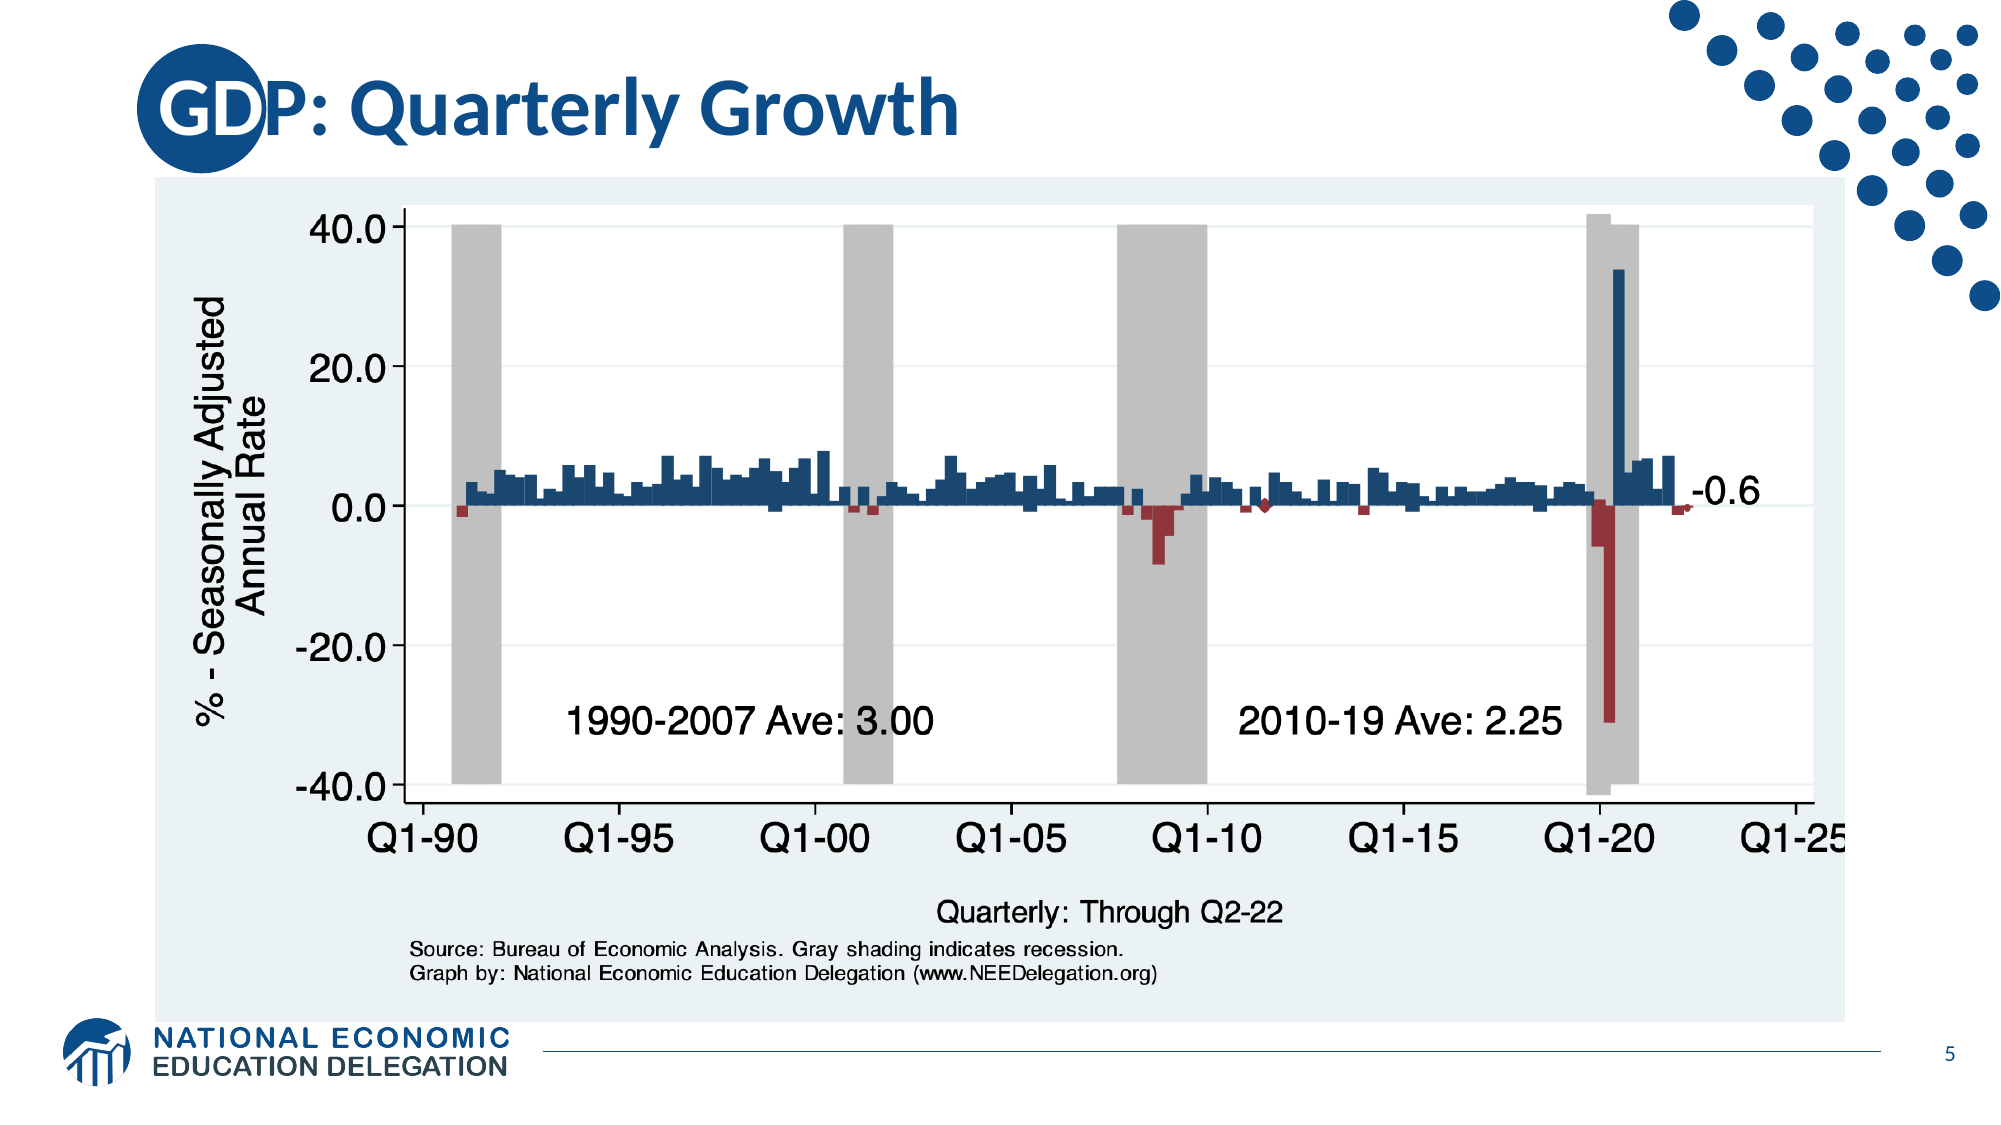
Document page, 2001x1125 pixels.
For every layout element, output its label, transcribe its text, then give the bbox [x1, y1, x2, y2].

picture [55, 1013, 520, 1091]
title GDP: Quarterly Growth [143, 0, 1869, 218]
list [155, 177, 1845, 1022]
slide_number 5 [1521, 1022, 1972, 1082]
